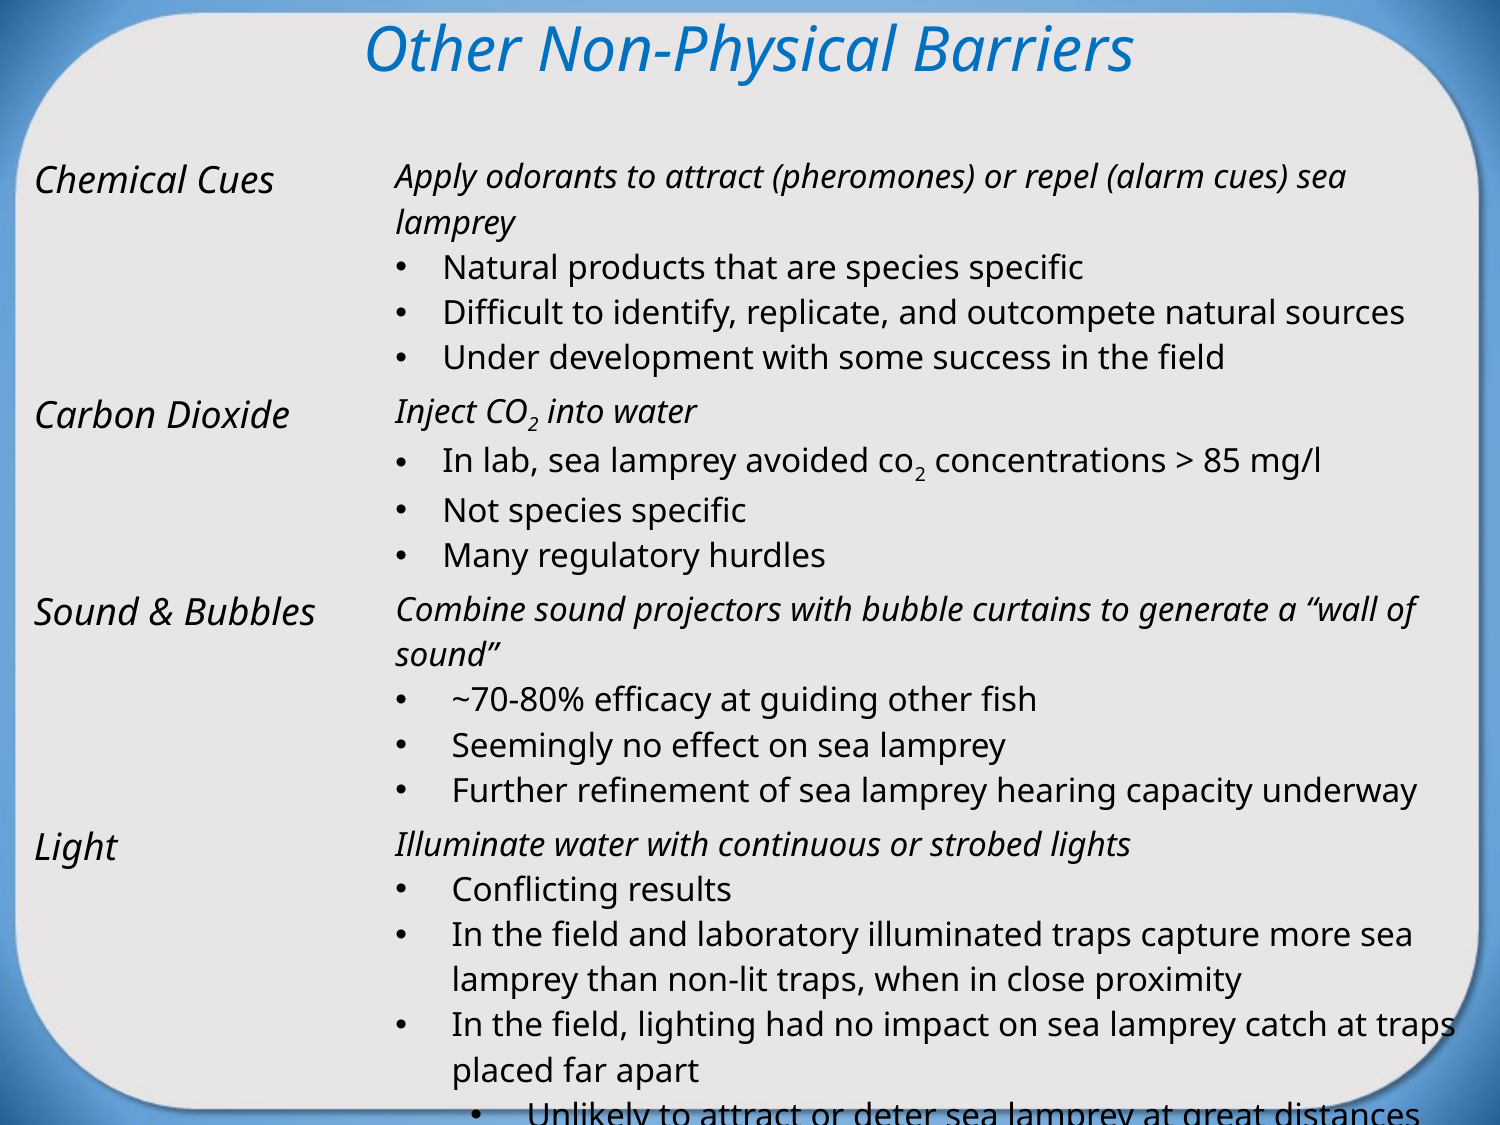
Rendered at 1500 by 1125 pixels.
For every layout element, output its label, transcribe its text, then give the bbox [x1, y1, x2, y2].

table_cell Combine sound projectors with bubble curtains to generate a “wall of sound” ~70-80% efficacy at guiding other fish Seemingly no effect on sea lamprey Further refinement of sea lamprey hearing capacity underway [387, 582, 1475, 816]
table_header Apply odorants to attract (pheromones) or repel (alarm cues) sea lamprey Natural products that are species specific Difficult to identify, replicate, and outcompete natural sources Under development with some success in the field [387, 149, 1475, 384]
table_cell Light [25, 816, 387, 1125]
table_cell Carbon Dioxide [25, 384, 387, 582]
text_box Other Non-Physical Barriers [0, 1, 1500, 91]
table_header Chemical Cues [25, 149, 387, 384]
table_cell Illuminate water with continuous or strobed lights Conflicting results In the field and laboratory illuminated traps capture more sea lamprey than non-lit traps, when in close proximity In the field, lighting had no impact on sea lamprey catch at traps placed far apart Unlikely to attract or deter sea lamprey at great distances Research underway (Elvidge et al.) [387, 816, 1475, 1125]
table_cell Inject CO2 into water In lab, sea lamprey avoided co2 concentrations > 85 mg/l Not species specific Many regulatory hurdles [387, 384, 1475, 582]
table_cell Sound & Bubbles [25, 582, 387, 816]
picture [0, 91, 1500, 1125]
